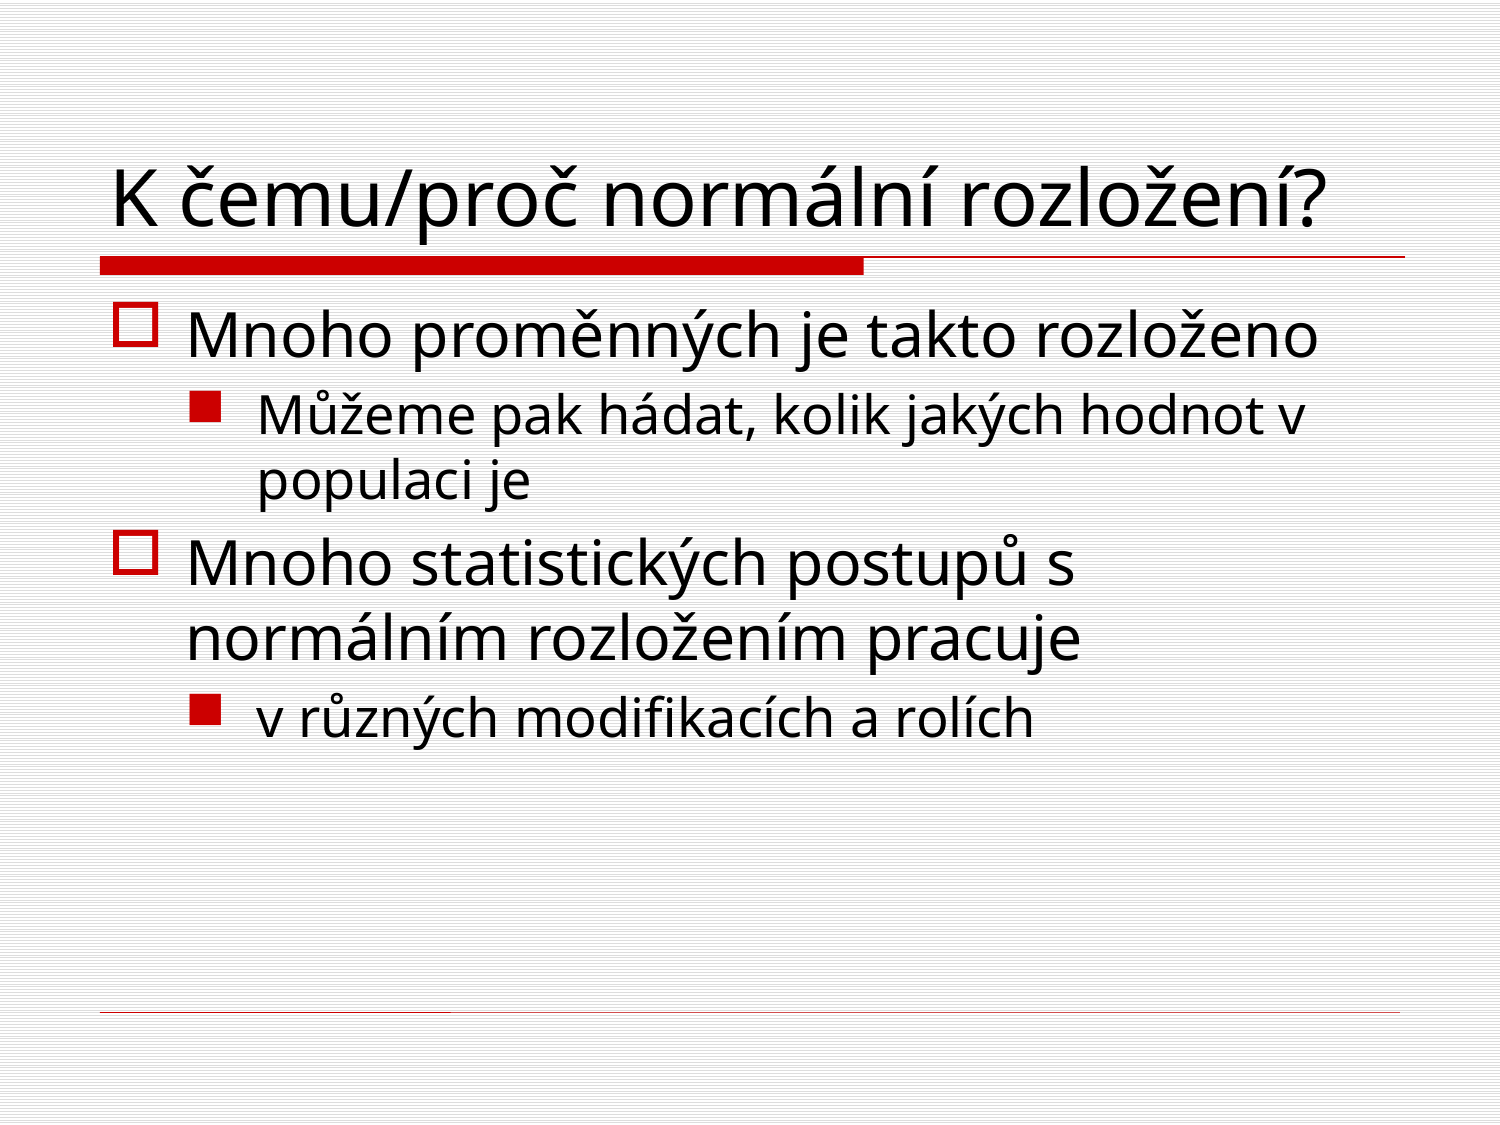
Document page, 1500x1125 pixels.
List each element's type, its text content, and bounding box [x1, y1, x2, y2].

title K čemu/proč normální rozložení? [94, 50, 1407, 250]
list Mnoho proměnných je takto rozloženo Můžeme pak hádat, kolik jakých hodnot v populaci je Mnoho statistických postupů s normálním rozložením pracuje v různých modifikacích a rolích [92, 287, 1406, 988]
